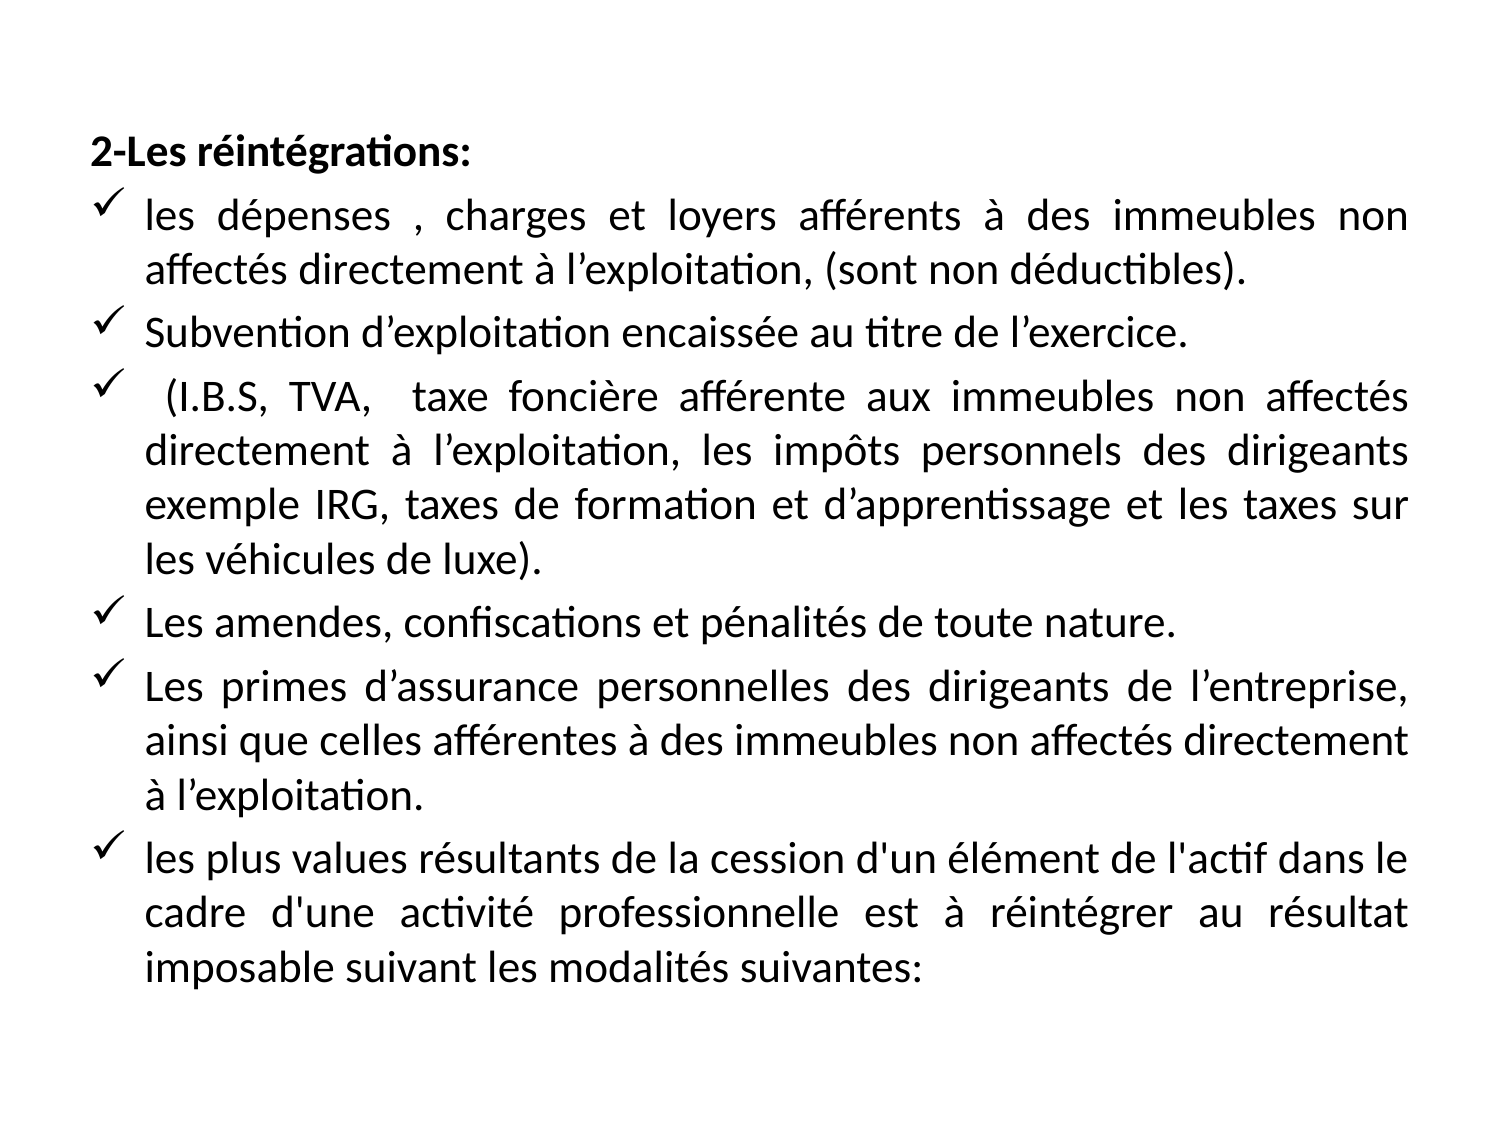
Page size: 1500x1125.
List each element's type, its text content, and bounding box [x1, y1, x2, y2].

list 2-Les réintégrations: les dépenses , charges et loyers afférents à des immeubles non affectés directement à l’exploitation, (sont non déductibles). Subvention d’exploitation encaissée au titre de l’exercice. (I.B.S, TVA, taxe foncière afférente aux immeubles non affectés directement à l’exploitation, les impôts personnels des dirigeants exemple IRG, taxes de formation et d’apprentissage et les taxes sur les véhicules de luxe). Les amendes, confiscations et pénalités de toute nature. Les primes d’assurance personnelles des dirigeants de l’entreprise, ainsi que celles afférentes à des immeubles non affectés directement à l’exploitation. les plus values résultants de la cession d'un élément de l'actif dans le cadre d'une activité professionnelle est à réintégrer au résultat imposable suivant les modalités suivantes: [75, 113, 1425, 1005]
